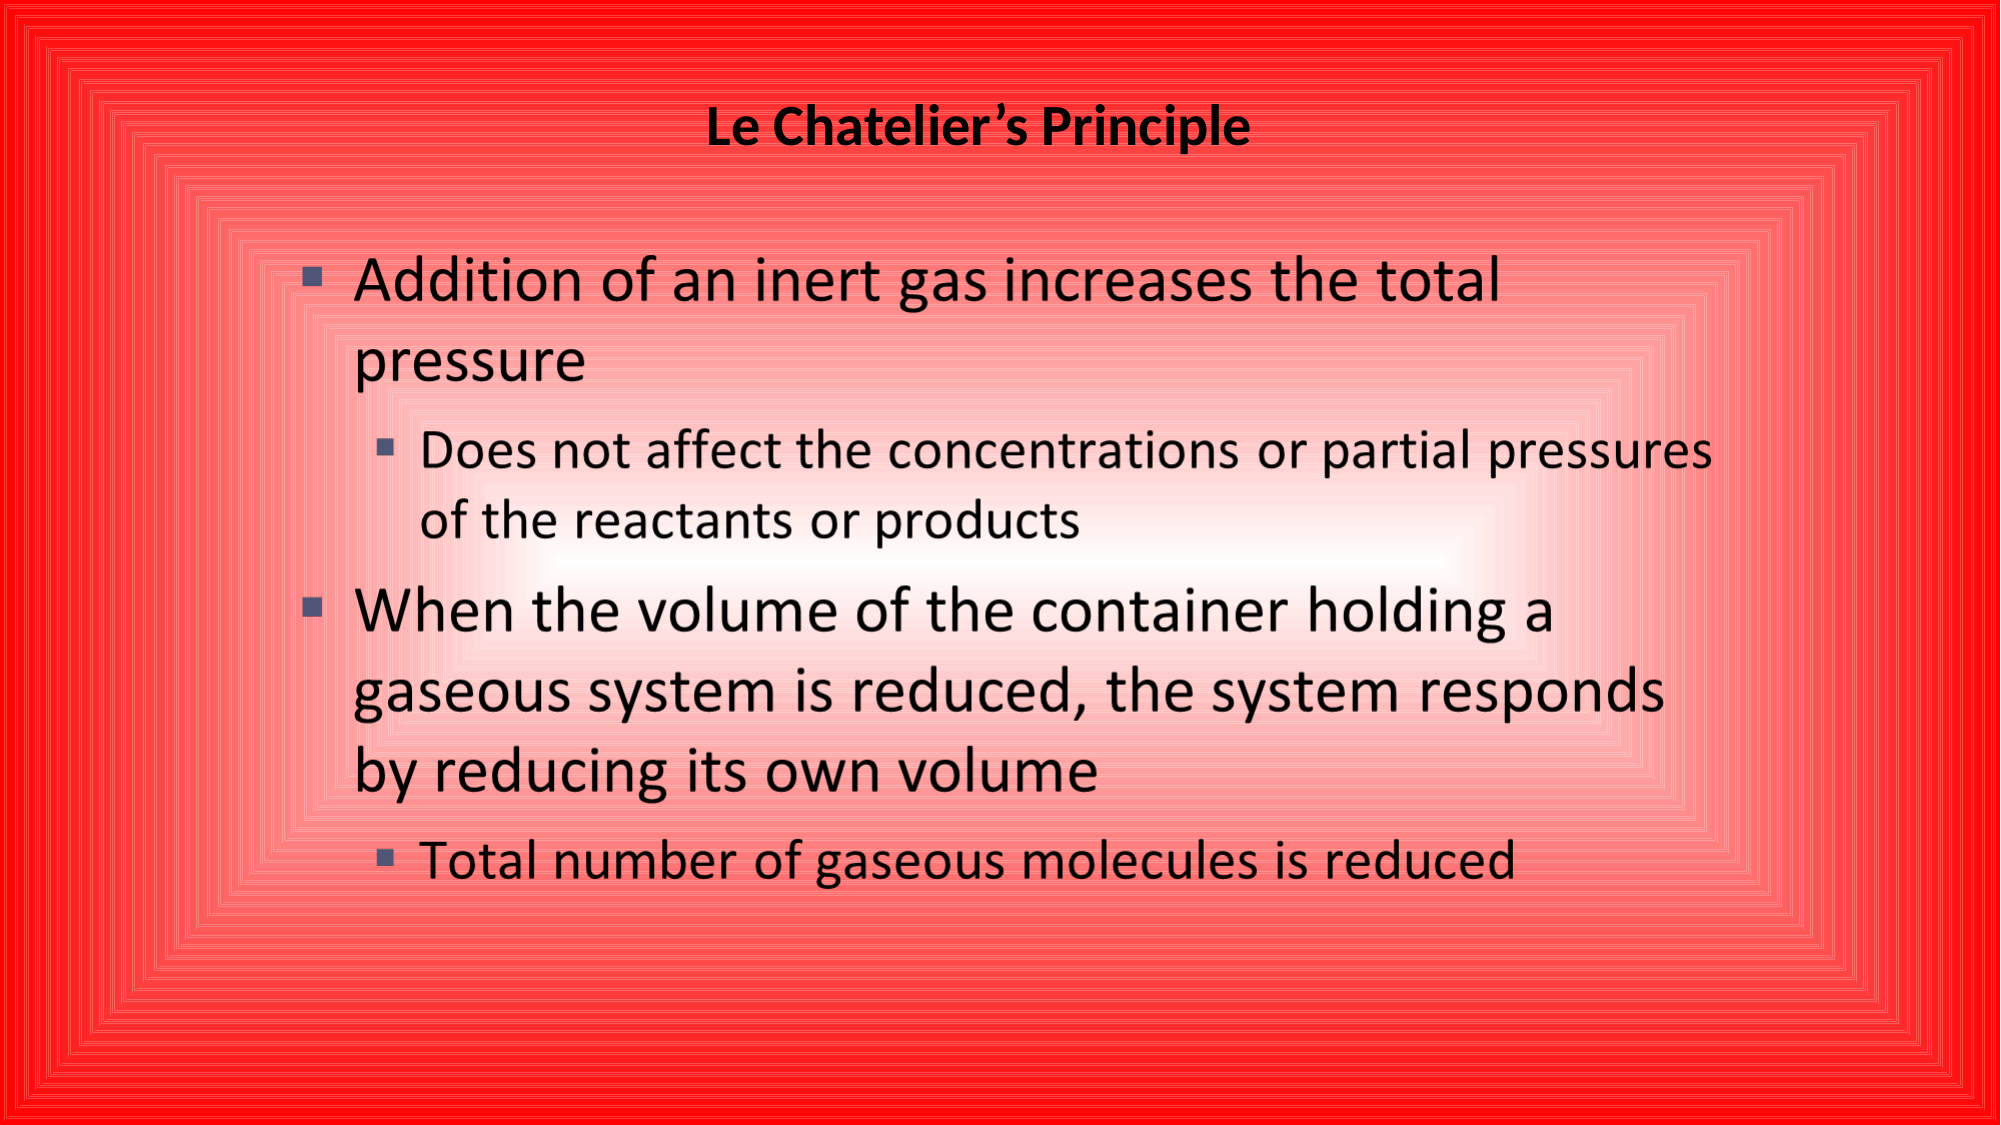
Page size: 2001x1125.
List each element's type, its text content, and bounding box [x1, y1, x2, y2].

text_box Le Chatelier’s Principle [691, 80, 1332, 165]
picture [259, 218, 1764, 982]
